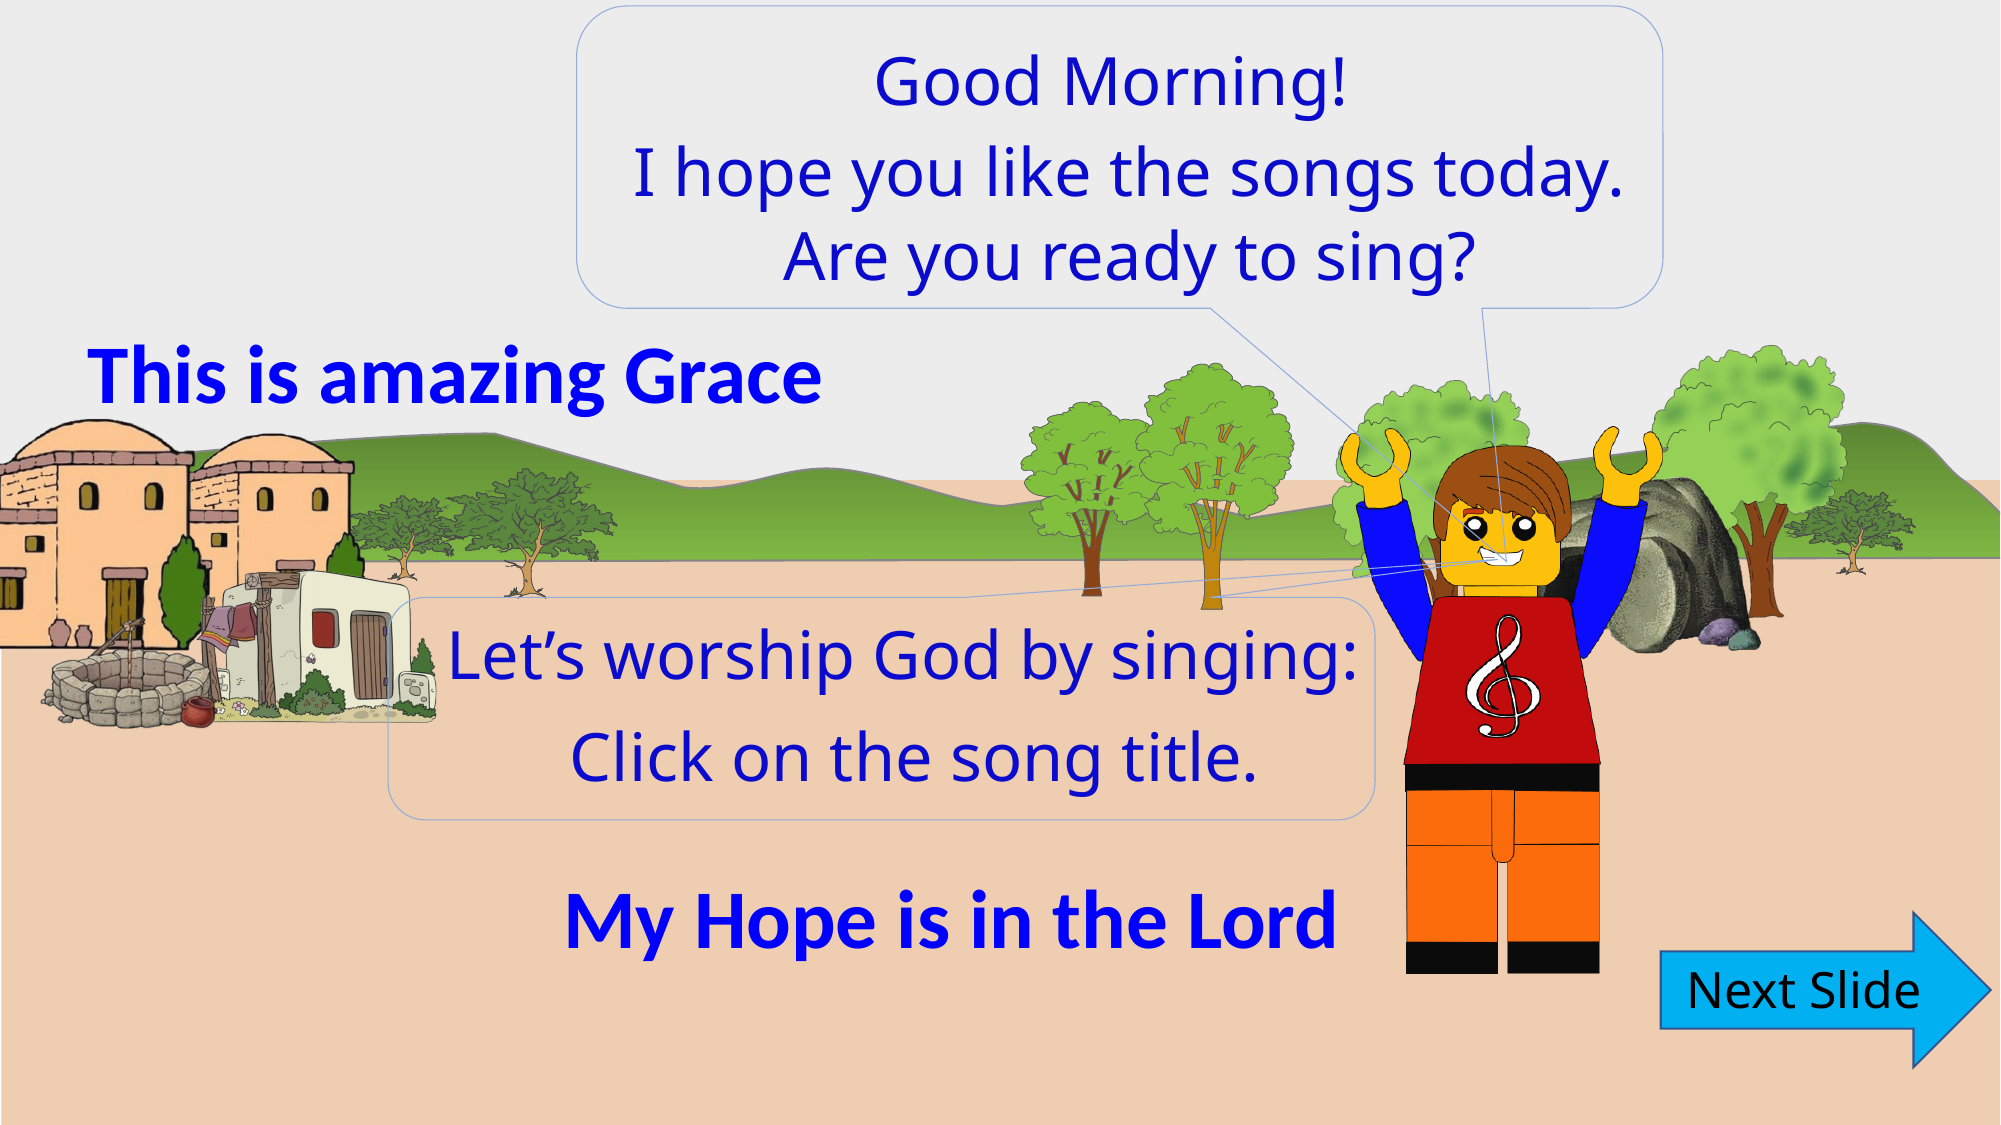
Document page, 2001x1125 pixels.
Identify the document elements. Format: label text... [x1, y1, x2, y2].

picture [1340, 426, 1664, 974]
text_box This is amazing Grace [47, 313, 865, 428]
text_box My Hope is in the Lord [543, 857, 1340, 973]
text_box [1660, 912, 1991, 1068]
text_box [0, 0, 2000, 1125]
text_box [388, 597, 1375, 820]
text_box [576, 5, 1663, 309]
